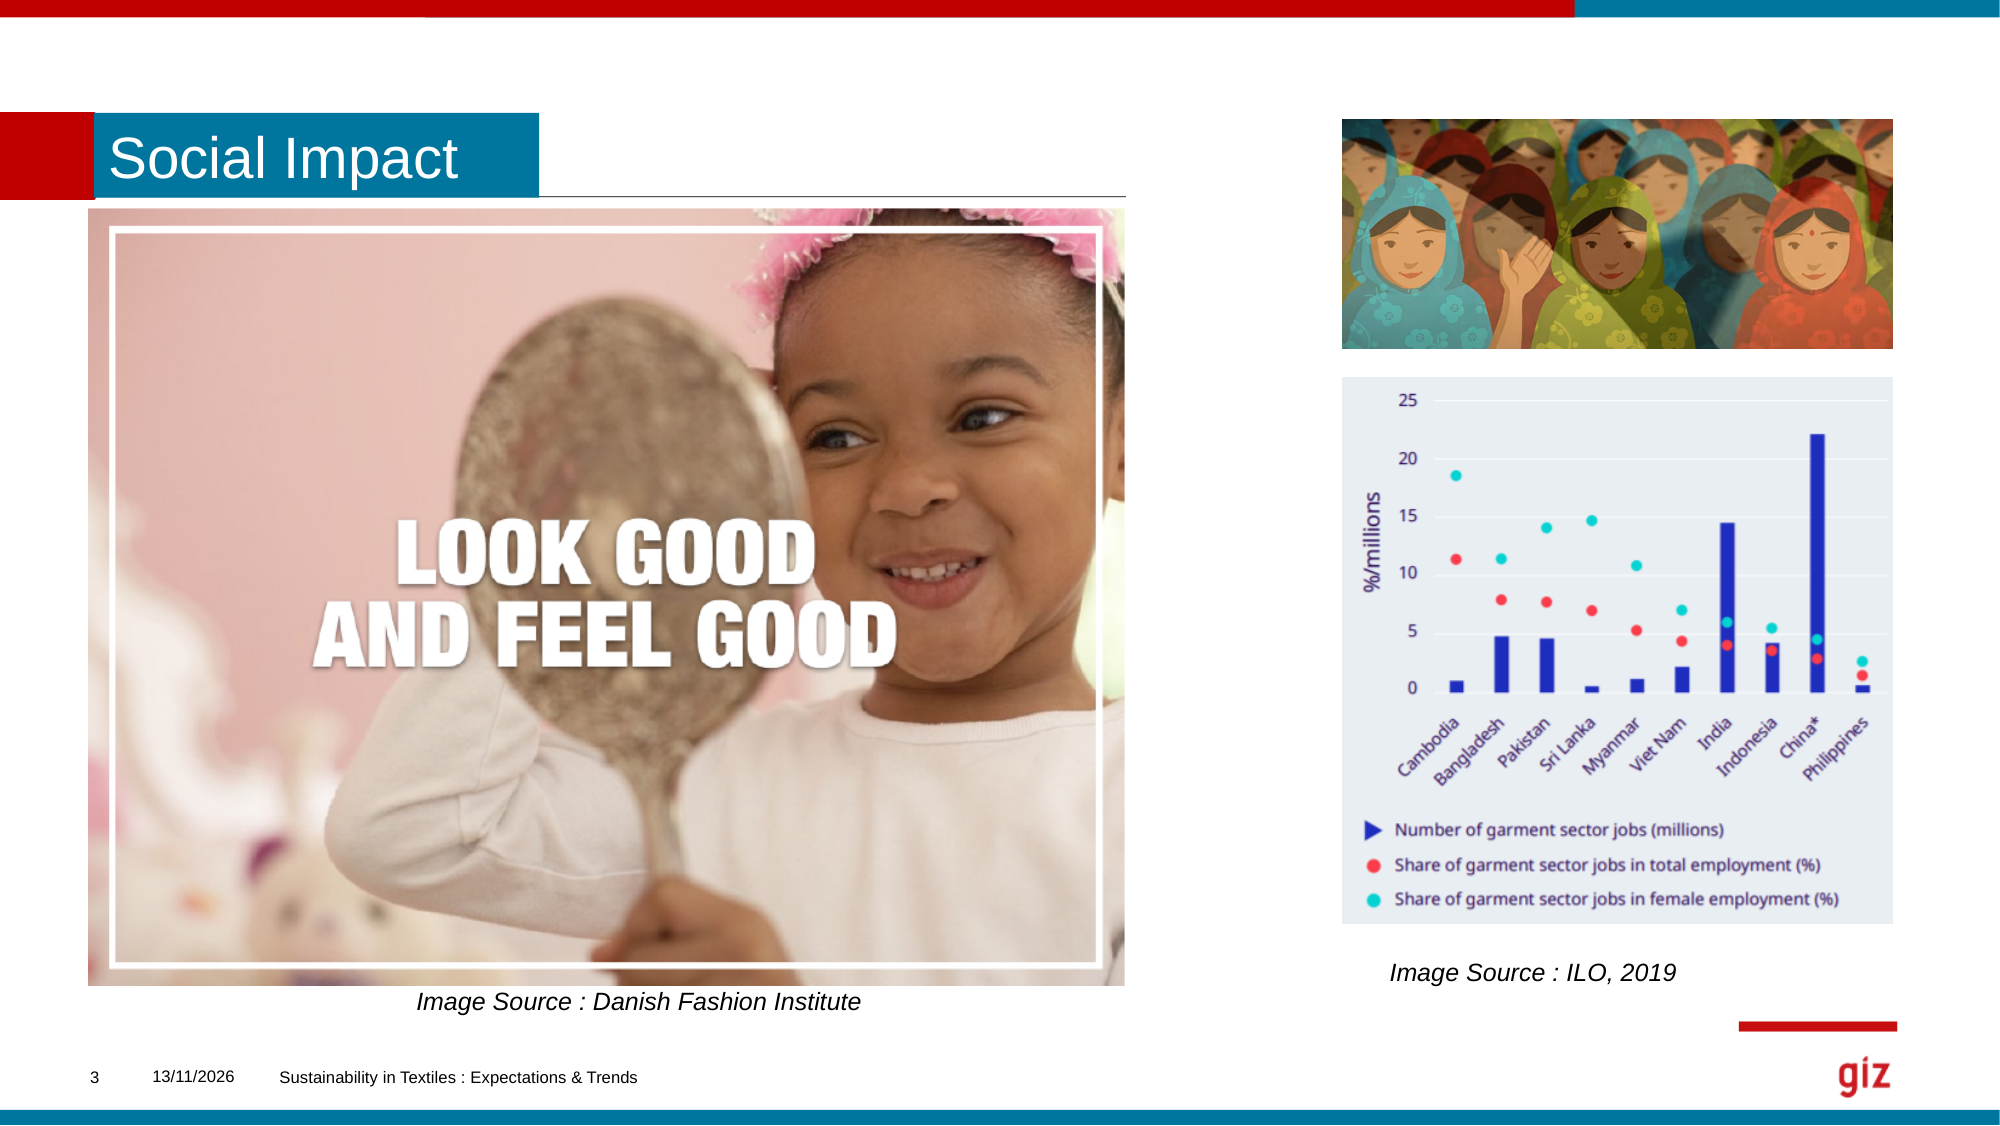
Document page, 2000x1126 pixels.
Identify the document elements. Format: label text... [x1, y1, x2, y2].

text_box [0, 1108, 2000, 1126]
text_box Image Source : ILO, 2019 [1389, 956, 1874, 999]
text_box [1577, 0, 2000, 19]
picture [88, 196, 1126, 986]
text_box [0, 112, 93, 200]
text_box [0, 0, 1577, 19]
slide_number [152, 1052, 291, 1100]
footer Sustainability in Textiles : Expectations & Trends [279, 1058, 1000, 1087]
text_box Social Impact [93, 112, 540, 194]
text_box Image Source : Danish Fashion Institute [416, 993, 901, 1028]
slide_number 3 [90, 1058, 150, 1087]
picture [1342, 377, 1893, 925]
picture [1342, 119, 1893, 349]
picture [1716, 997, 1913, 1109]
